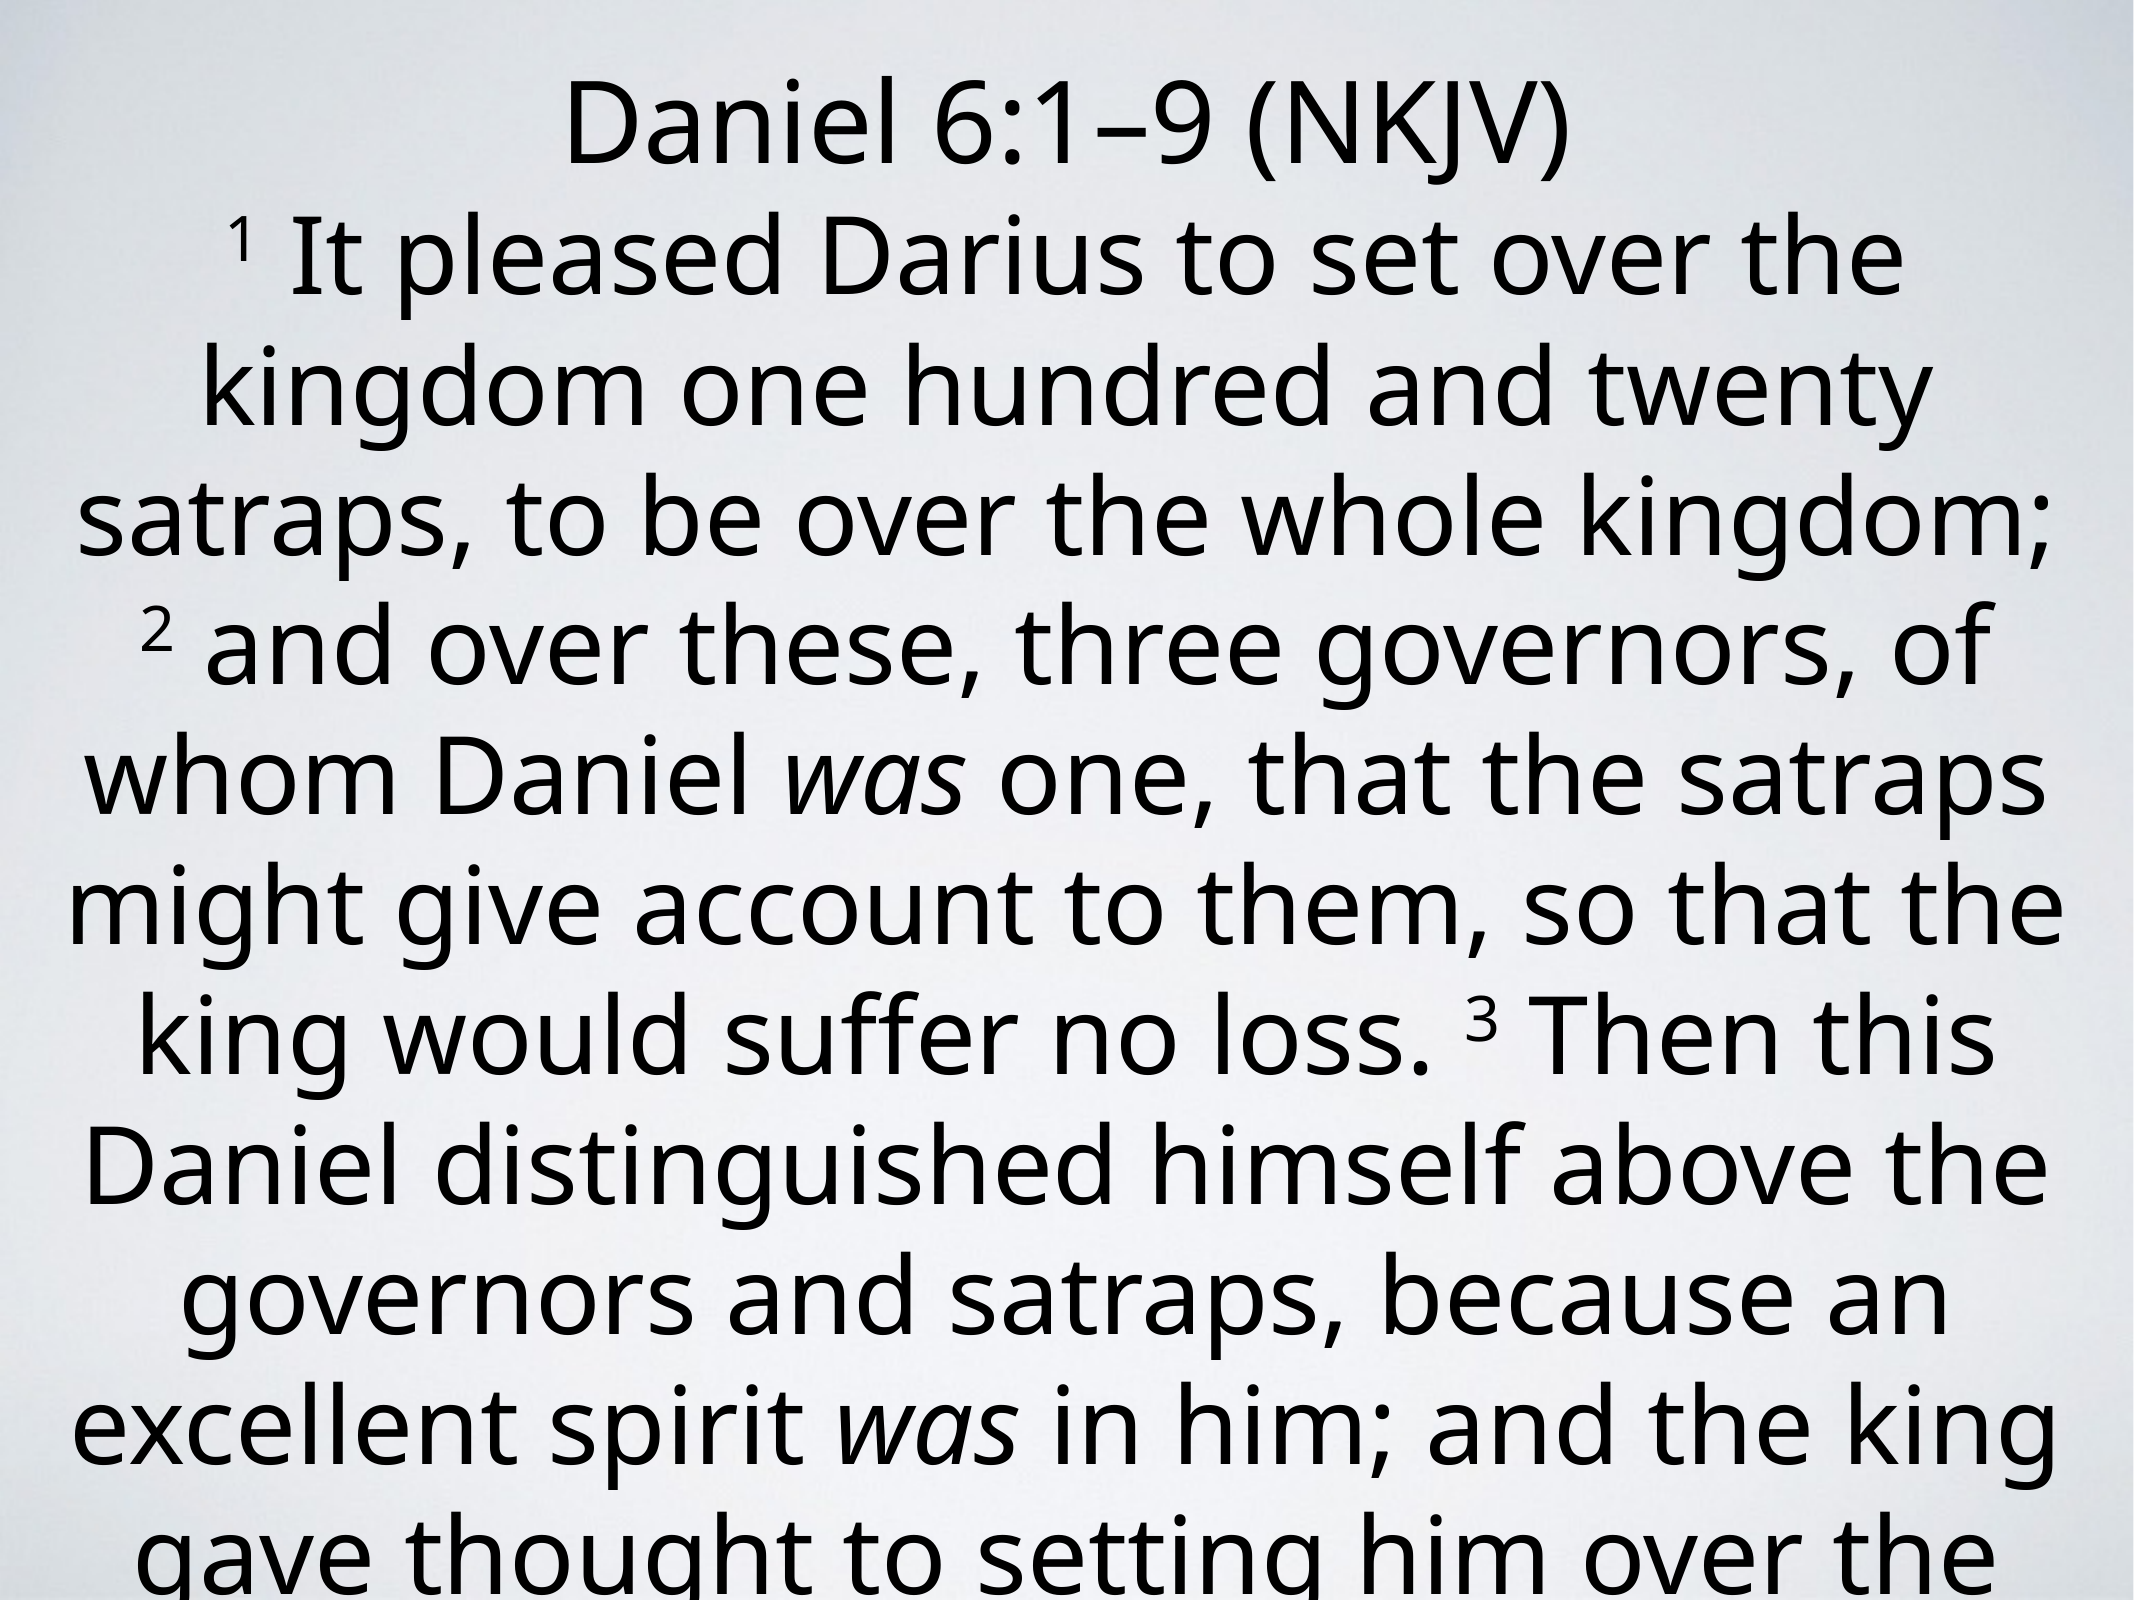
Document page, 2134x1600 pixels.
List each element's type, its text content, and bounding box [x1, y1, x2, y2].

text_box Daniel 6:1–9 (NKJV) 1 It pleased Darius to set over the kingdom one hundred and twenty satraps, to be over the whole kingdom; 2 and over these, three governors, of whom Daniel was one, that the satraps might give account to them, so that the king would suffer no loss. 3 Then this Daniel distinguished himself above the governors and satraps, because an excellent spirit was in him; and the king gave thought to setting him over the whole realm. [37, 40, 2096, 1600]
picture [0, 0, 2134, 1600]
